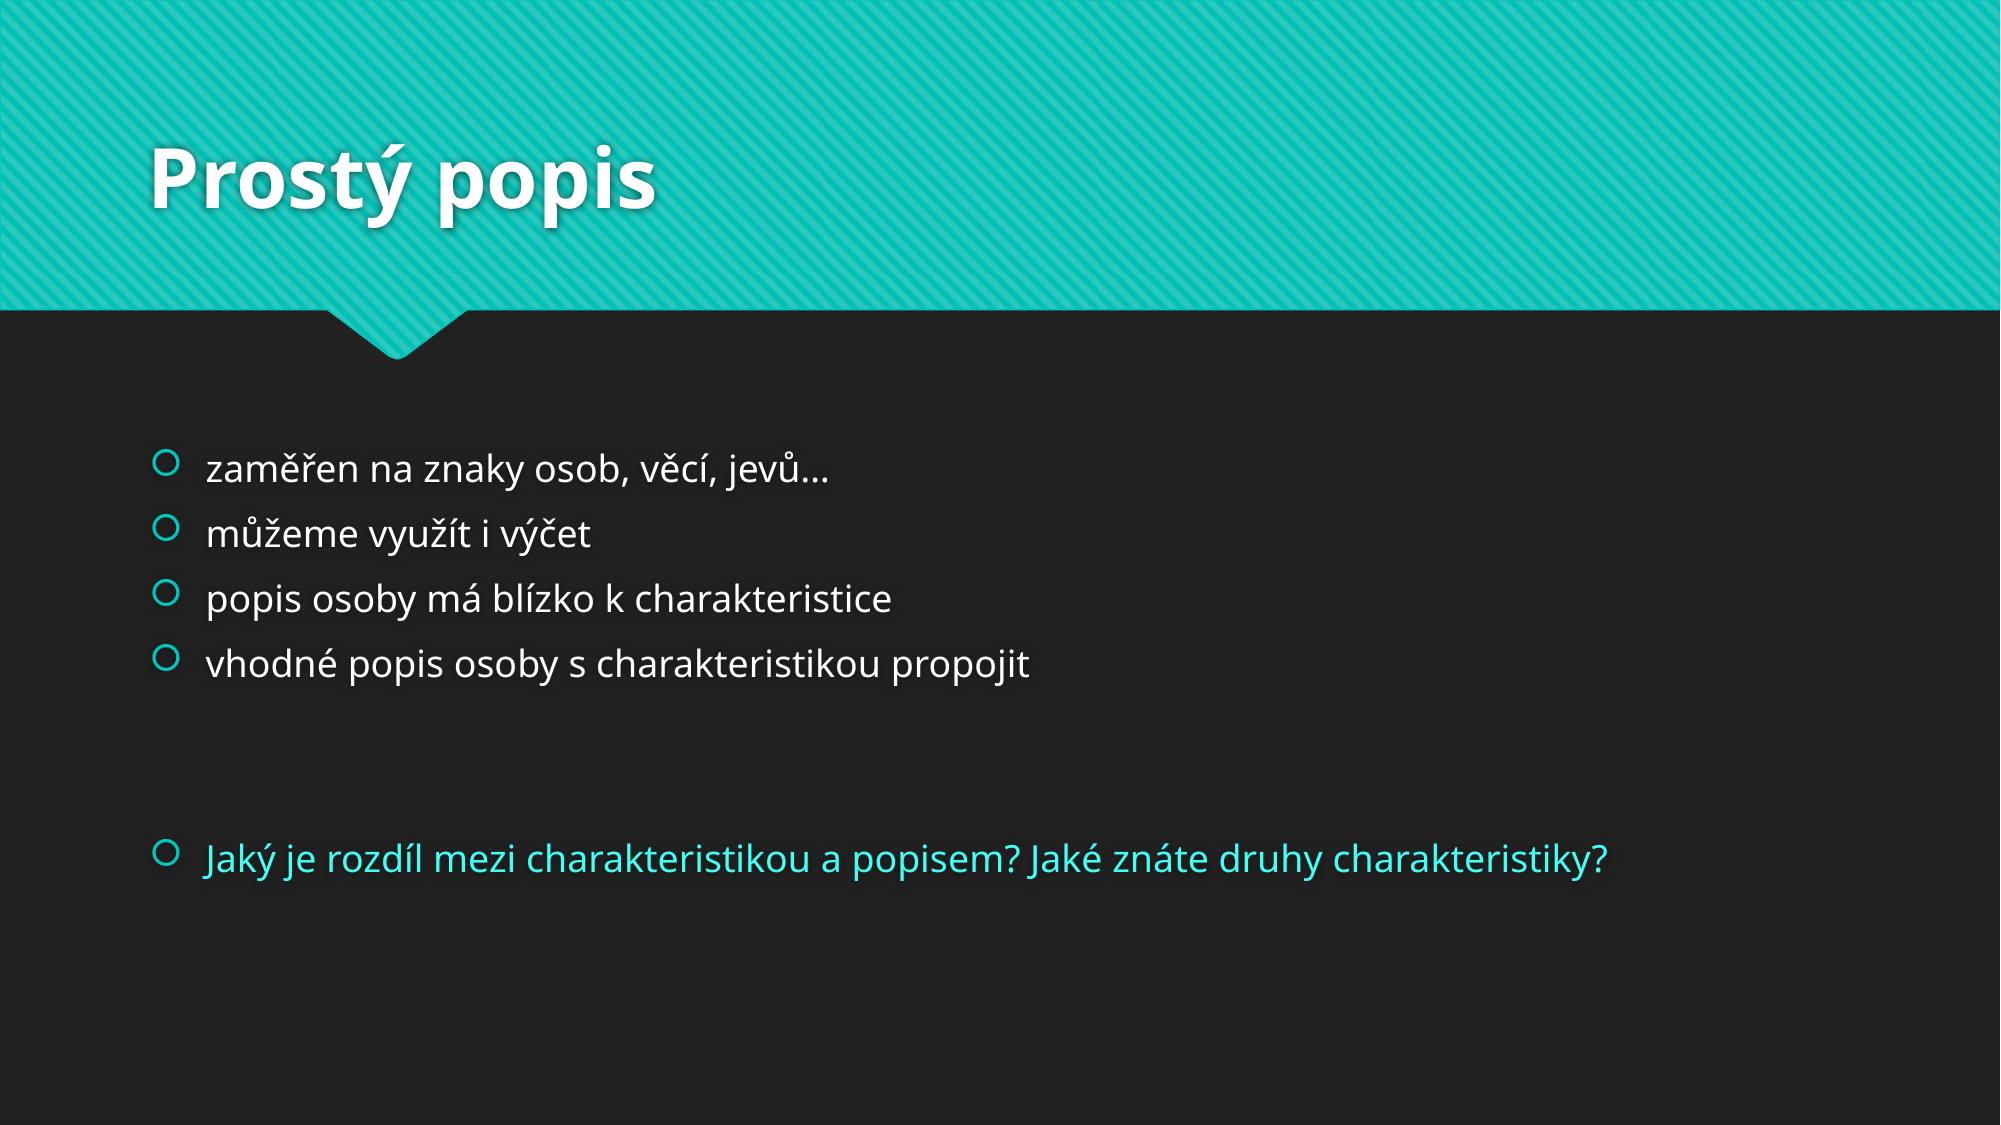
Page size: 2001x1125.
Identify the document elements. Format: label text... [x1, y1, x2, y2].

list zaměřen na znaky osob, věcí, jevů… můžeme využít i výčet popis osoby má blízko k charakteristice vhodné popis osoby s charakteristikou propojit Jaký je rozdíl mezi charakteristikou a popisem? Jaké znáte druhy charakteristiky? [134, 364, 1866, 962]
title Prostý popis [132, 73, 1868, 233]
